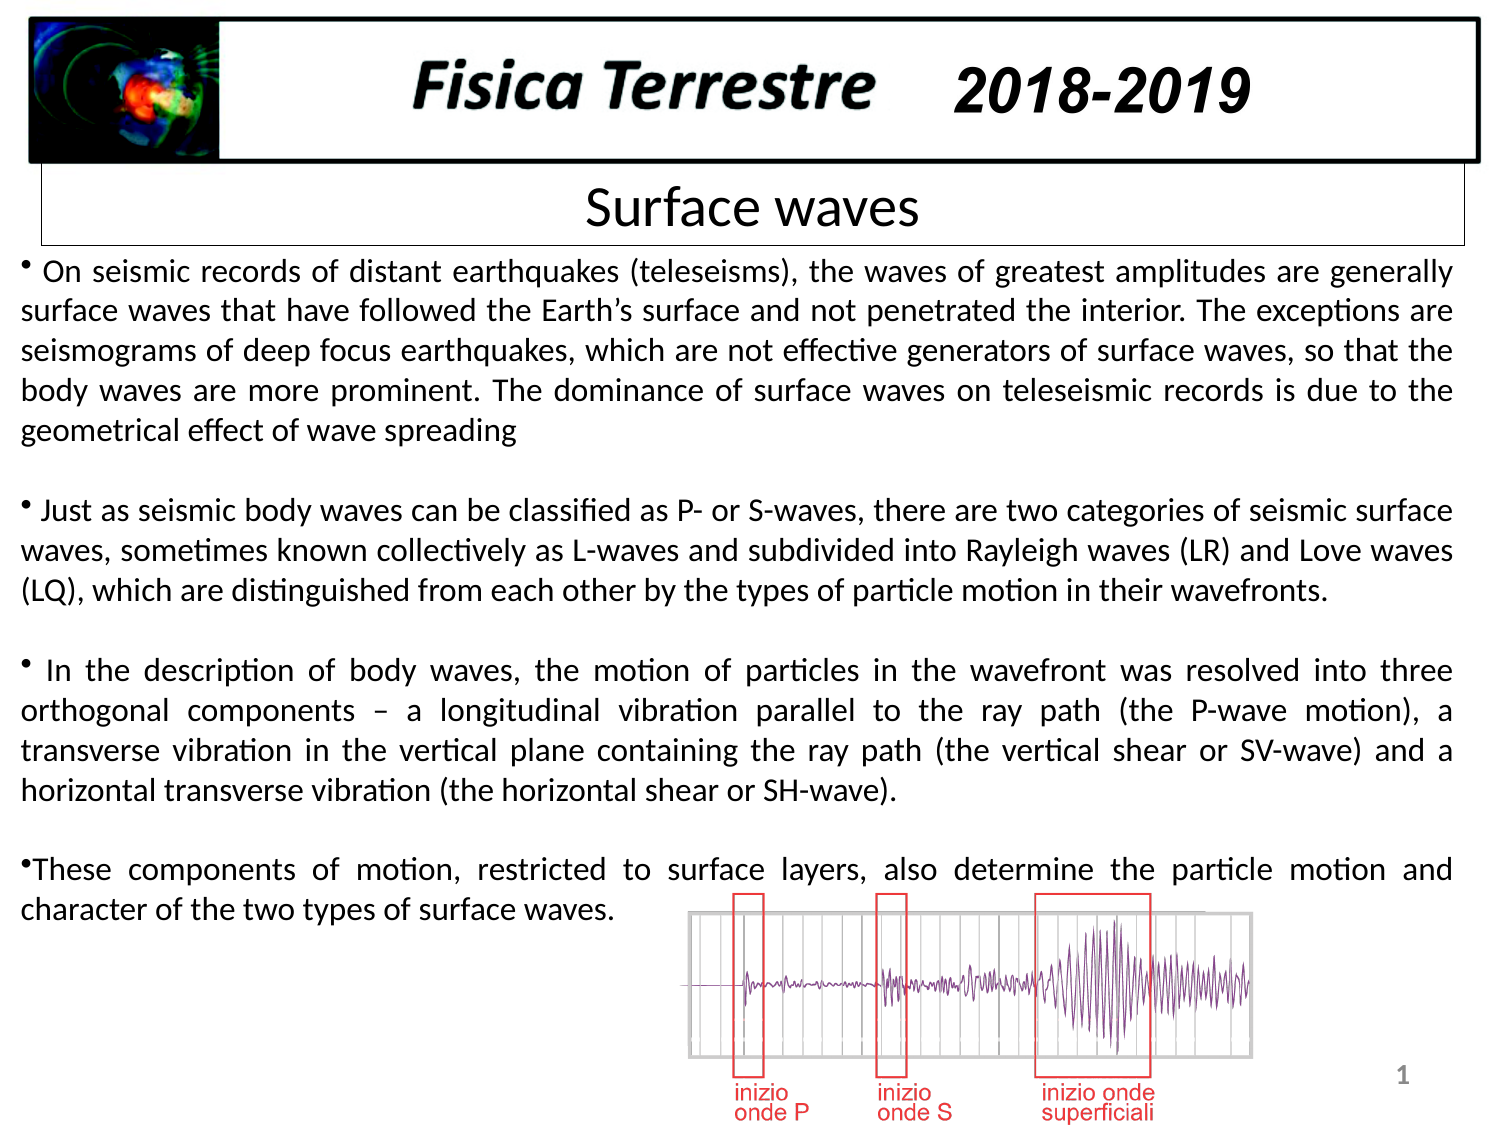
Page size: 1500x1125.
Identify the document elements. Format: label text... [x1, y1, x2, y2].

text_box Surface waves [41, 160, 1465, 246]
text_box On seismic records of distant earthquakes (teleseisms), the waves of greatest amplitudes are generally surface waves that have followed the Earth’s surface and not penetrated the interior. The exceptions are seismograms of deep focus earthquakes, which are not effective generators of surface waves, so that the body waves are more prominent. The dominance of surface waves on teleseismic records is due to the geometrical effect of wave spreading Just as seismic body waves can be classified as P- or S-waves, there are two categories of seismic surface waves, sometimes known collectively as L-waves and subdivided into Rayleigh waves (LR) and Love waves (LQ), which are distinguished from each other by the types of particle motion in their wavefronts. In the description of body waves, the motion of particles in the wavefront was resolved into three orthogonal components – a longitudinal vibration parallel to the ray path (the P-wave motion), a transverse vibration in the vertical plane containing the ray path (the vertical shear or SV-wave) and a horizontal transverse vibration (the horizontal shear or SH-wave). These components of motion, restricted to surface layers, also determine the particle motion and character of the two types of surface waves. [5, 241, 1471, 935]
picture [0, 0, 1500, 1125]
text_box 1 [1276, 1042, 1425, 1103]
